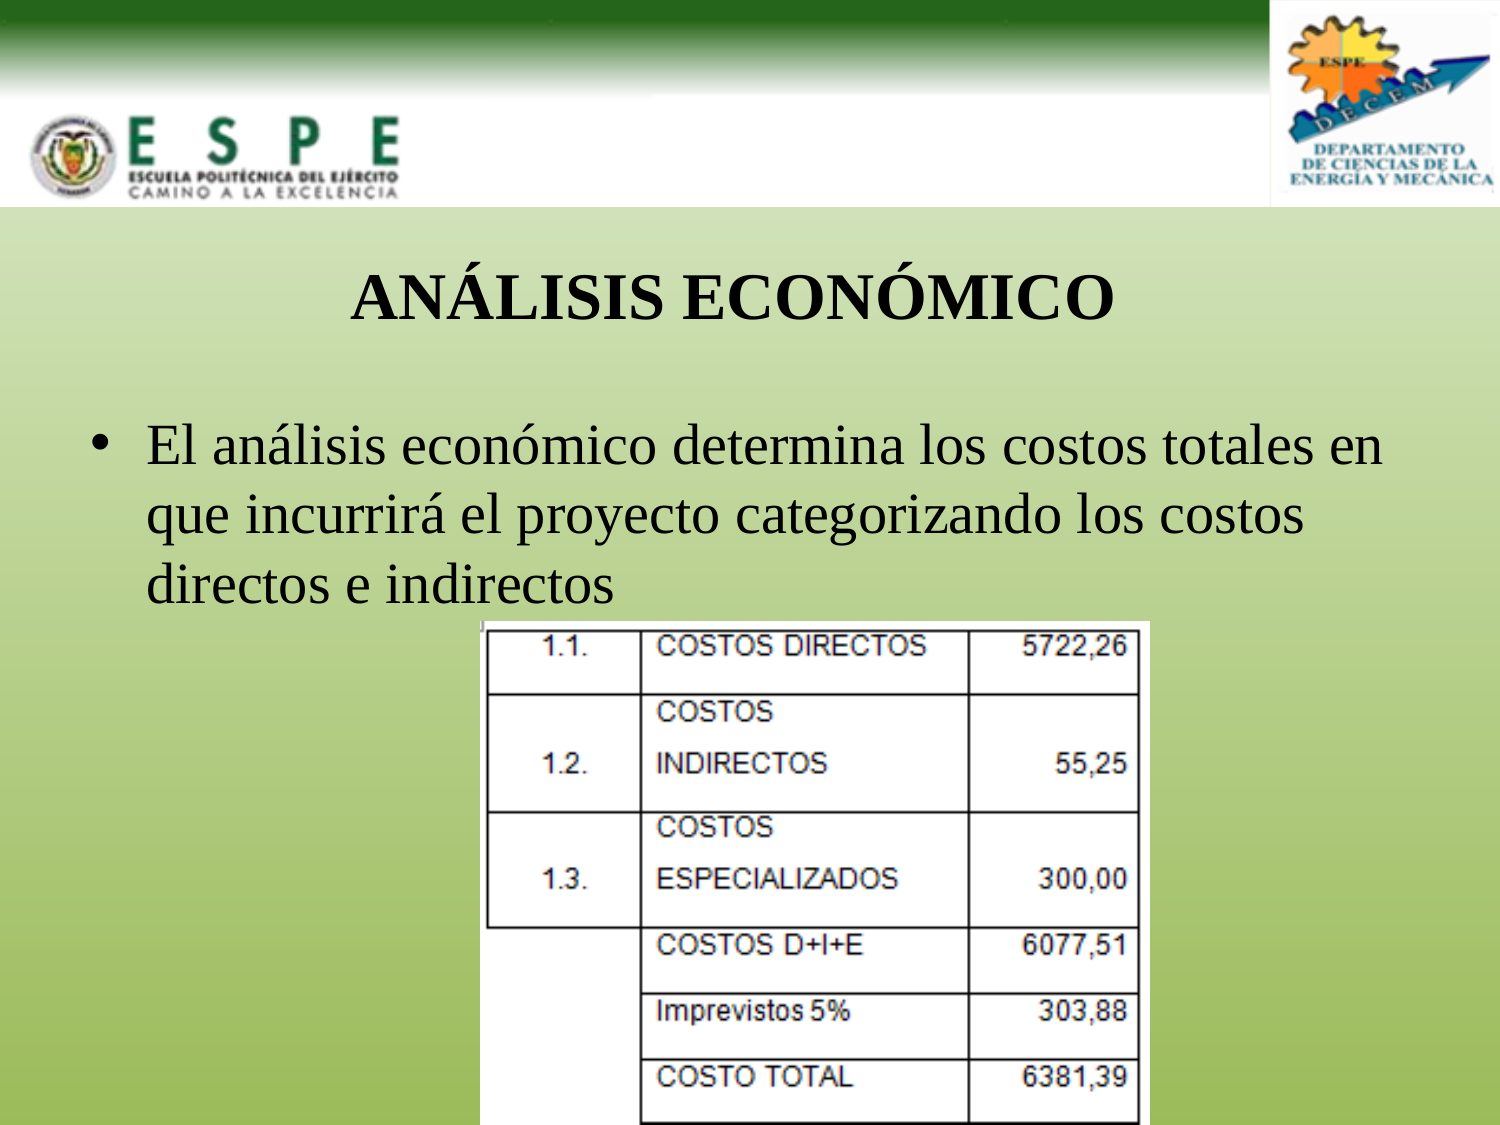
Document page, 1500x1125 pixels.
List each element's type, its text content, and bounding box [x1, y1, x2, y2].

title ANÁLISIS ECONÓMICO [58, 216, 1409, 387]
list El análisis económico determina los costos totales en que incurrirá el proyecto categorizando los costos directos e indirectos [75, 398, 1425, 1005]
picture [480, 620, 1150, 1125]
picture [0, 0, 1500, 207]
